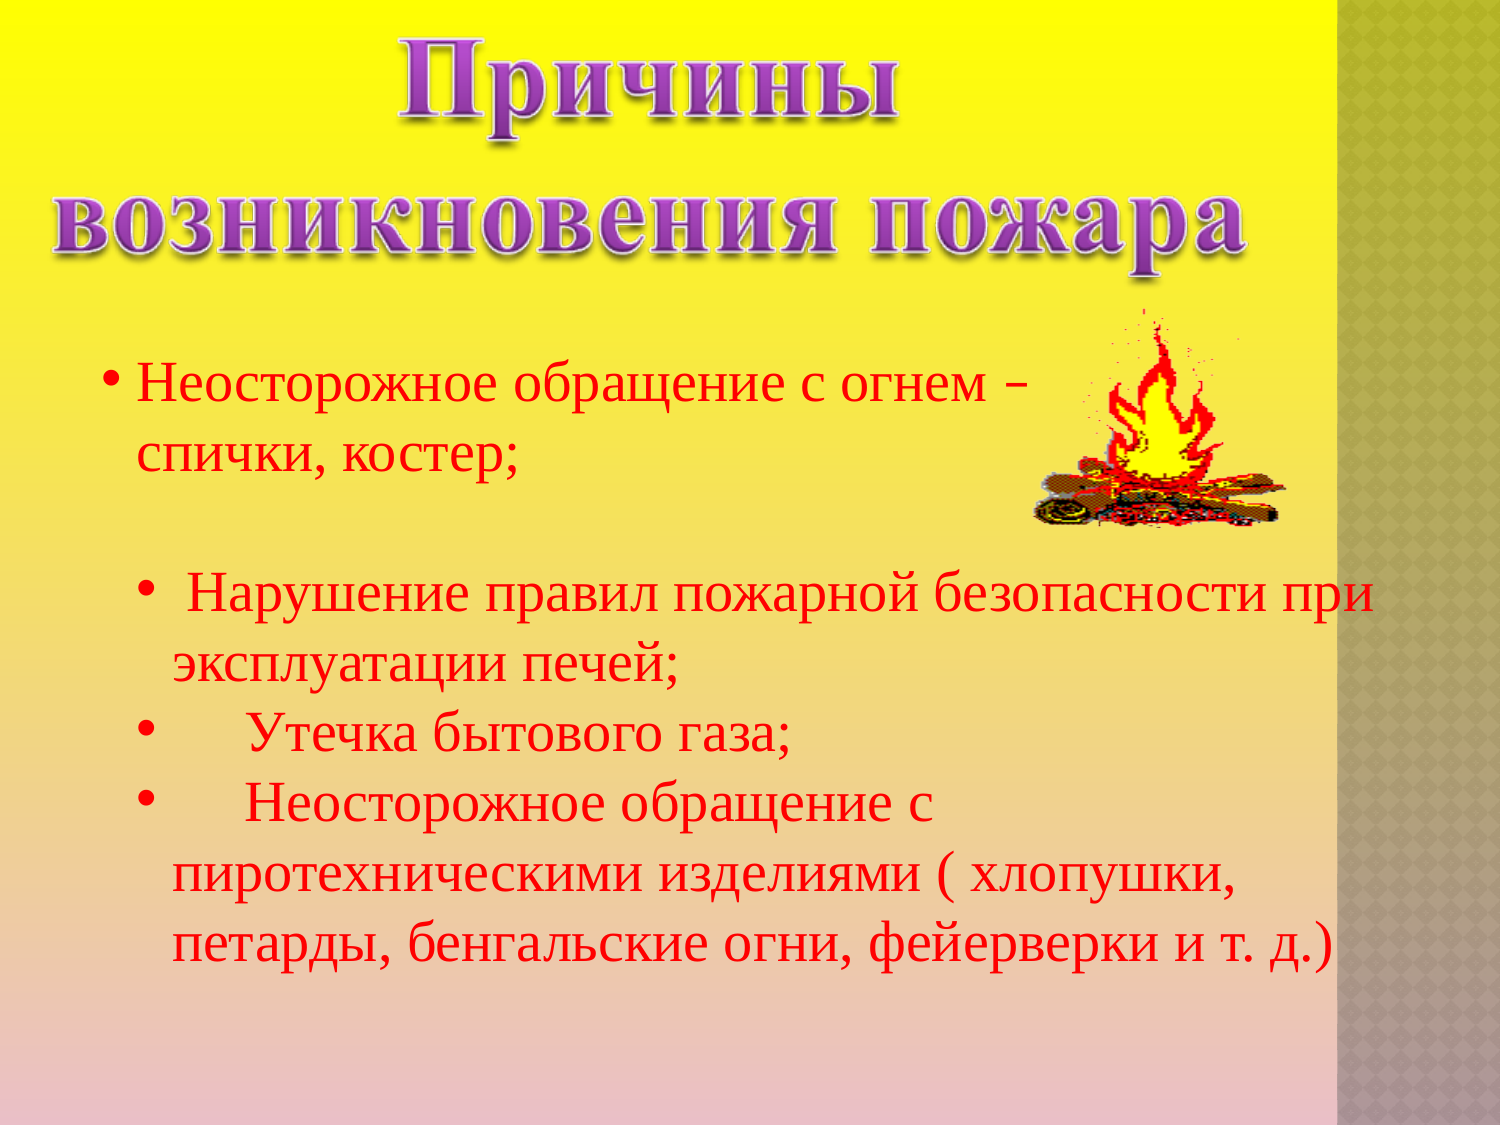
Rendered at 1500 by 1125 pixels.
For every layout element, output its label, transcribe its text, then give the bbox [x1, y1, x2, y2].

text_box Неосторожное обращение с огнем – спички, костер; Нарушение правил пожарной безопасности при эксплуатации печей; Утечка бытового газа; Неосторожное обращение с пиротехническими изделиями ( хлопушки, петарды, бенгальские огни, фейерверки и т. д.) [46, 265, 1418, 980]
picture [0, 0, 1331, 530]
